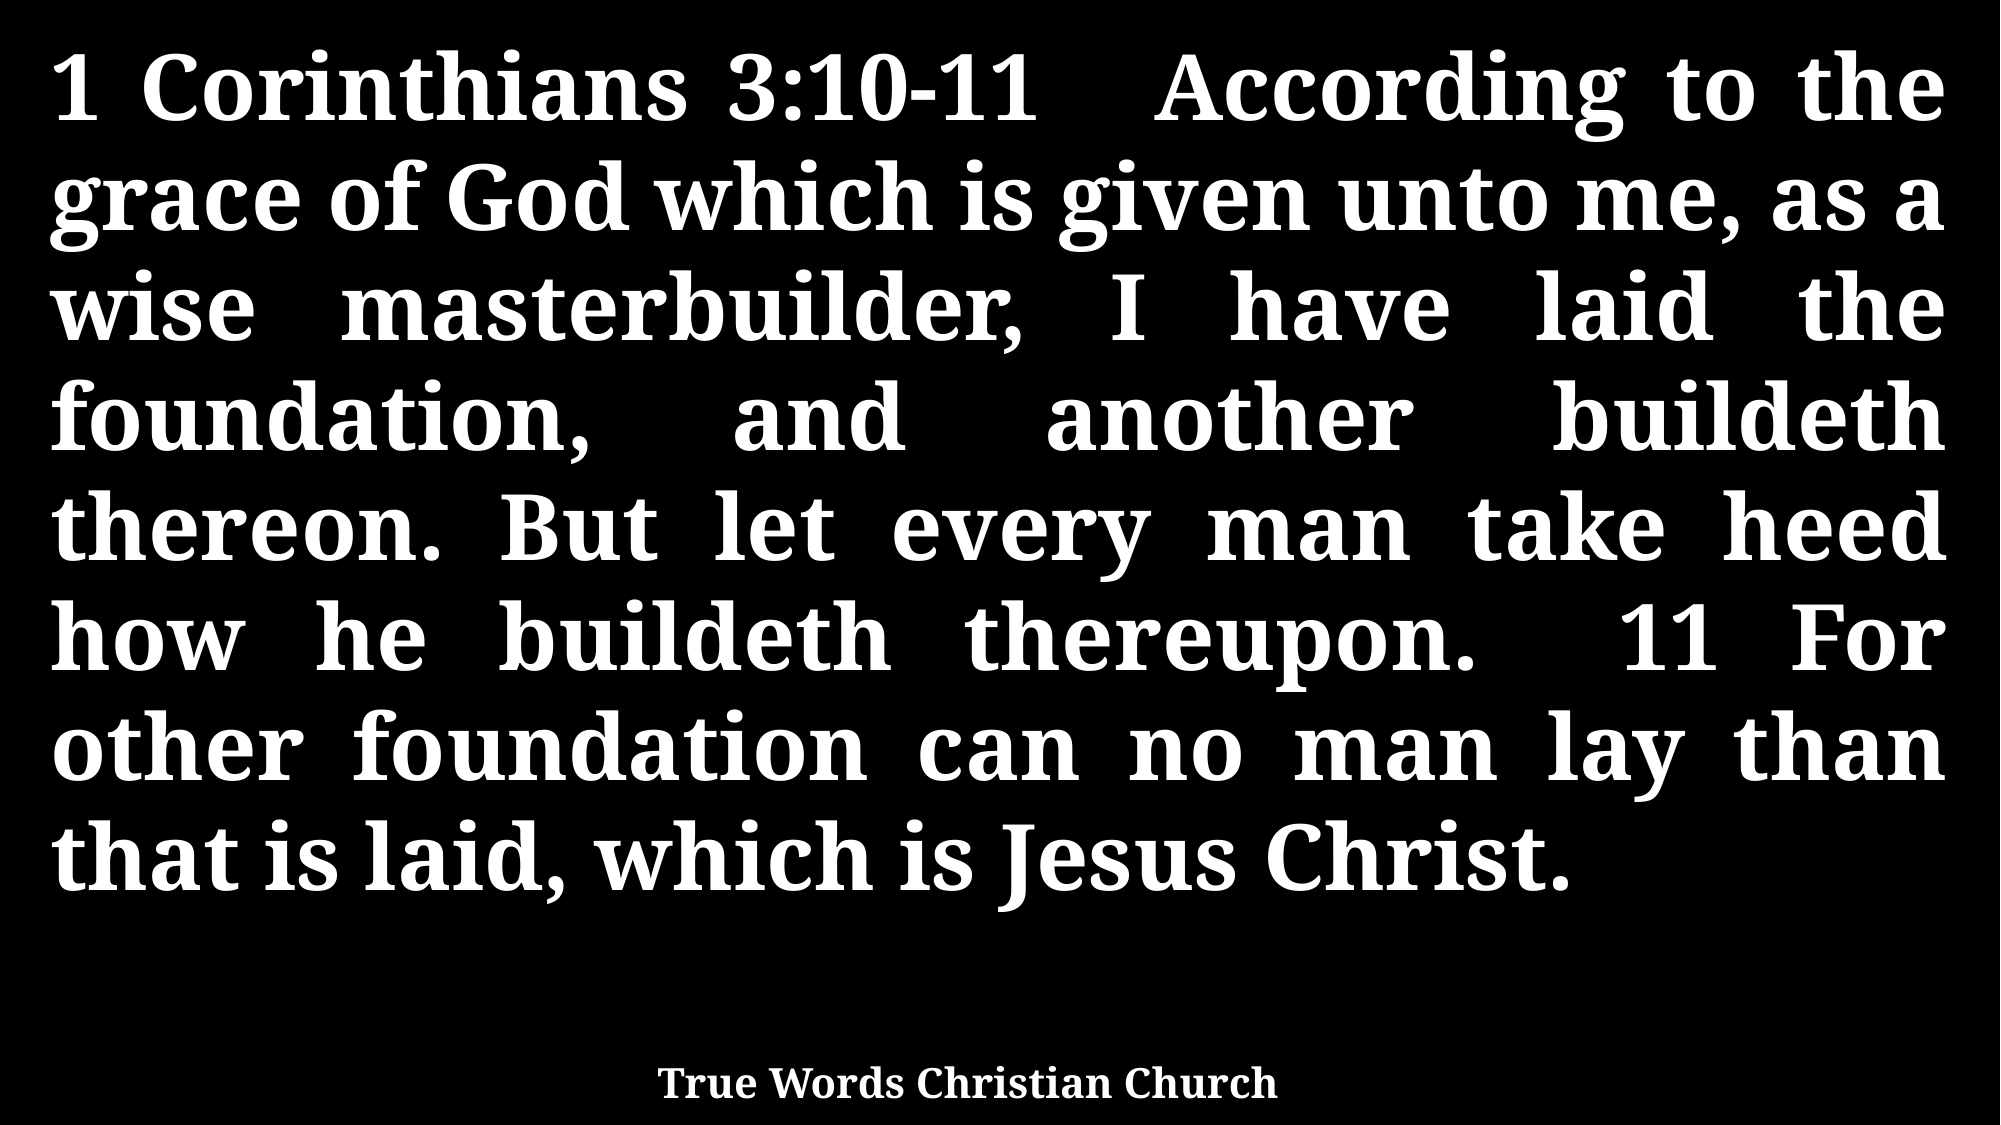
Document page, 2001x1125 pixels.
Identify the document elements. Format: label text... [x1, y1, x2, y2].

text_box True Words Christian Church [642, 1049, 1294, 1114]
text_box 1 Corinthians 3:10-11 According to the grace of God which is given unto me, as a wise masterbuilder, I have laid the foundation, and another buildeth thereon. But let every man take heed how he buildeth thereupon. 11 For other foundation can no man lay than that is laid, which is Jesus Christ. [35, 21, 1965, 916]
